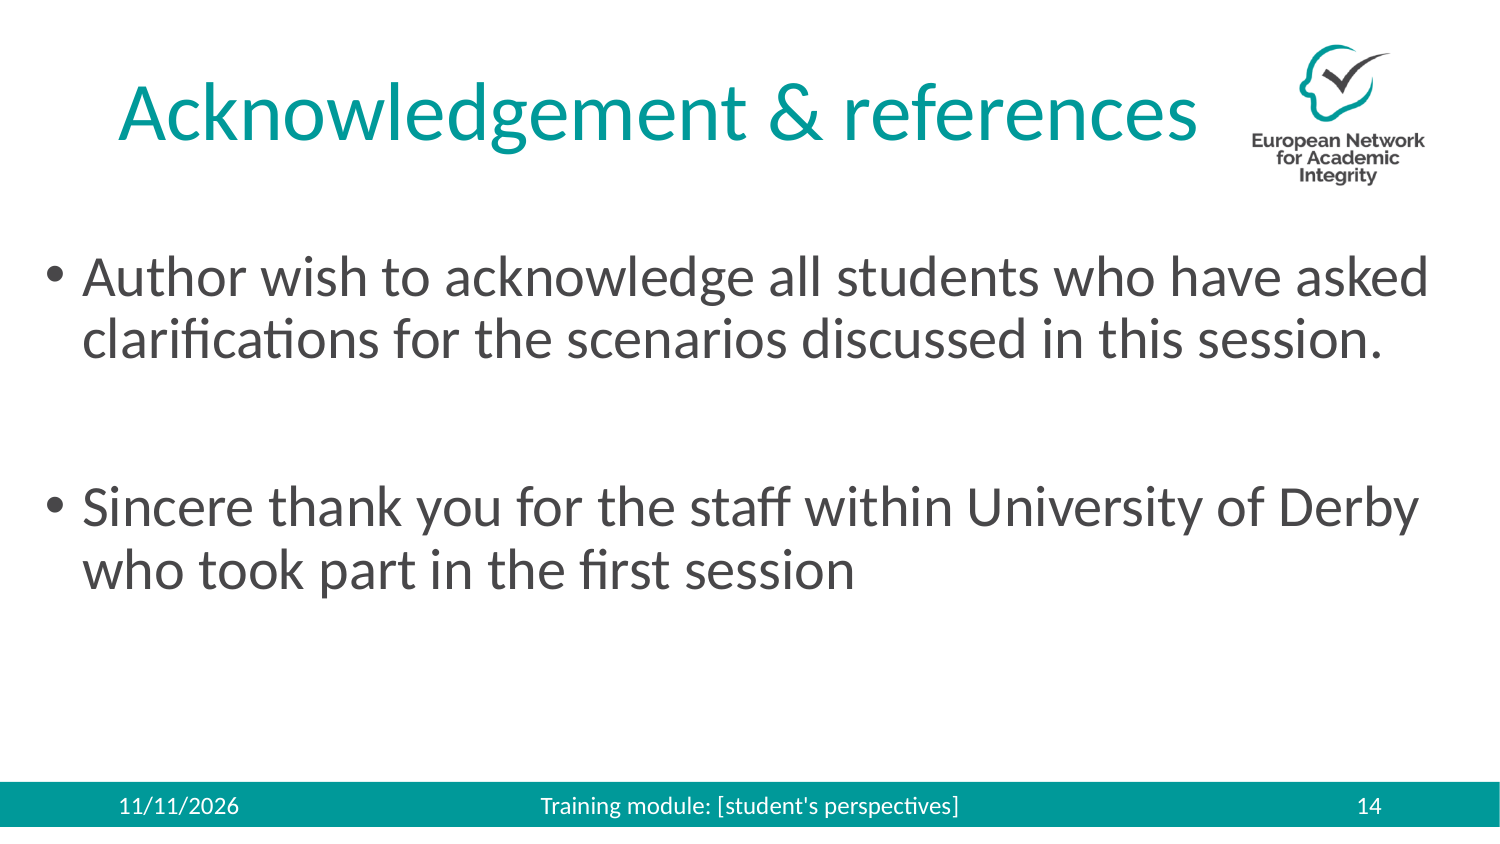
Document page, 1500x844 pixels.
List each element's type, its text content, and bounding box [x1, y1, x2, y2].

picture [1220, 14, 1457, 216]
footer Training module: [student's perspectives] [496, 782, 1004, 827]
slide_number 14 [1059, 782, 1397, 827]
list Author wish to acknowledge all students who have asked clarifications for the scenarios discussed in this session. Sincere thank you for the staff within University of Derby who took part in the first session [29, 238, 1489, 684]
title Acknowledgement & references [103, 44, 1238, 182]
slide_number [103, 782, 441, 827]
